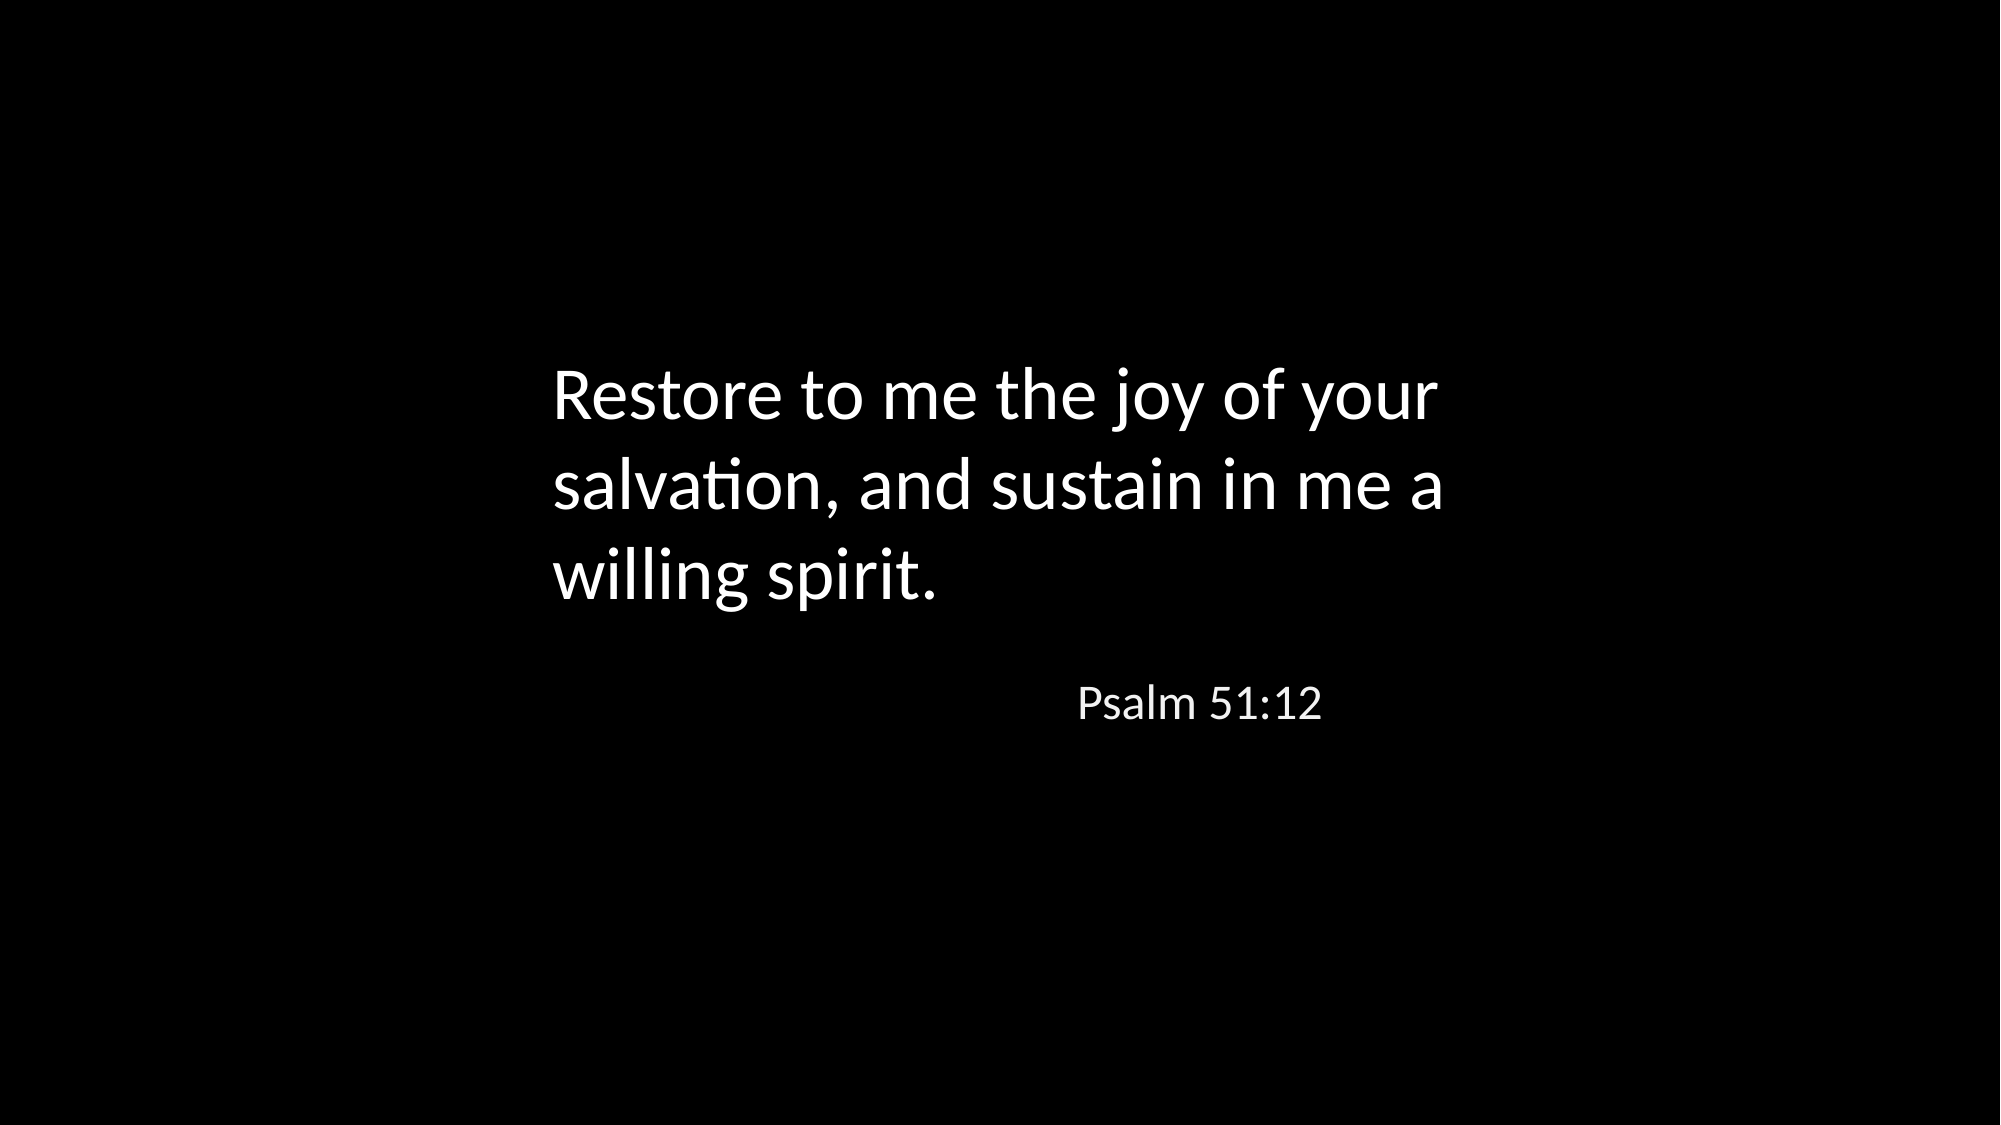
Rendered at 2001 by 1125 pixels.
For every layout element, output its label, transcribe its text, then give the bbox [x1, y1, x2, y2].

text_box Restore to me the joy of your salvation, and sustain in me a willing spirit. [537, 337, 1638, 623]
text_box Psalm 51:12 [924, 662, 1475, 738]
